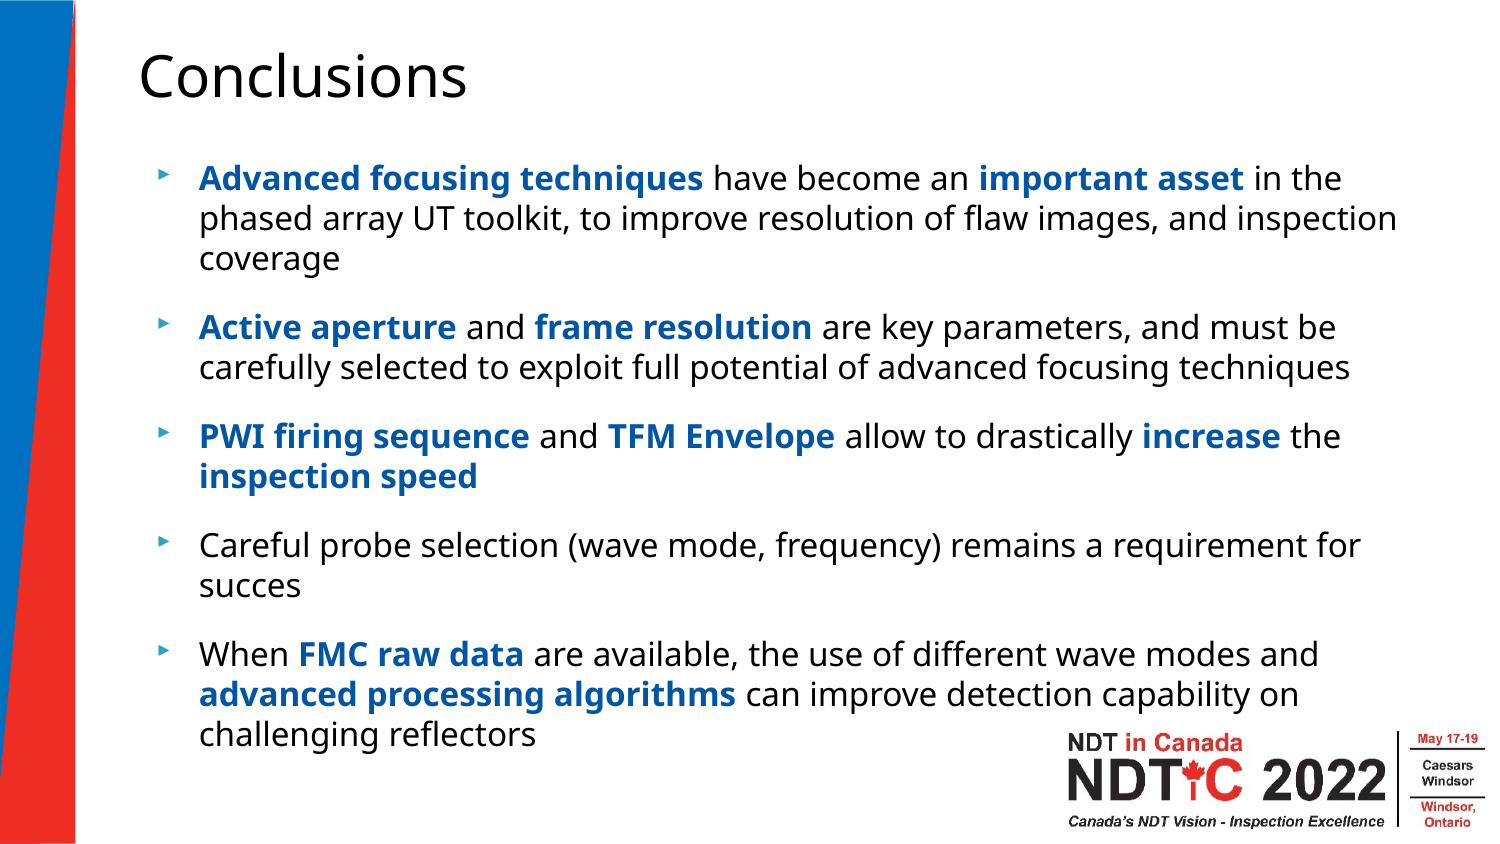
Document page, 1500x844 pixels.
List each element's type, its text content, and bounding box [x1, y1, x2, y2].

picture [1066, 728, 1486, 831]
list Advanced focusing techniques have become an important asset in the phased array UT toolkit, to improve resolution of flaw images, and inspection coverage Active aperture and frame resolution are key parameters, and must be carefully selected to exploit full potential of advanced focusing techniques PWI firing sequence and TFM Envelope allow to drastically increase the inspection speed Careful probe selection (wave mode, frequency) remains a requirement for succes When FMC raw data are available, the use of different wave modes and advanced processing algorithms can improve detection capability on challenging reflectors [123, 150, 1459, 707]
text_box Conclusions [123, 32, 1425, 117]
